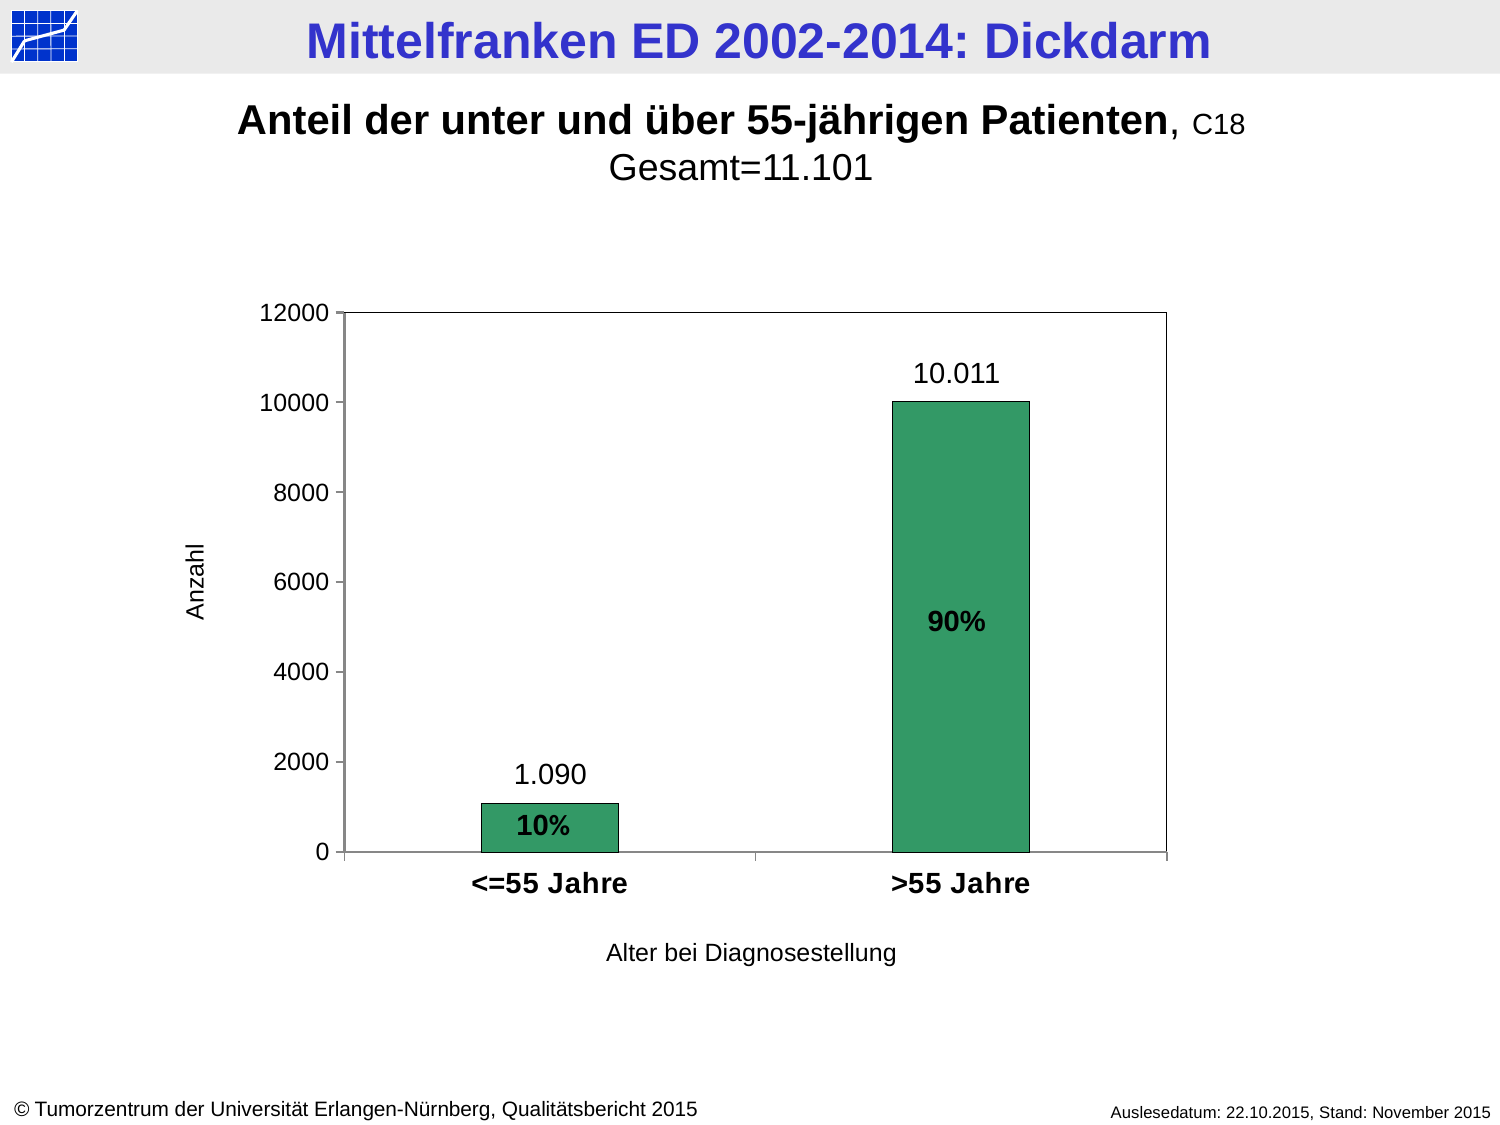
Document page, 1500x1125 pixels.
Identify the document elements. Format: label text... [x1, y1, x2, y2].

text_box Anteil der unter und über 55-jährigen Patienten, C18 Gesamt=11.101 [0, 85, 1483, 195]
text_box Alter bei Diagnosestellung [501, 928, 1002, 974]
chart [226, 212, 1274, 912]
text_box Anzahl [171, 386, 216, 778]
